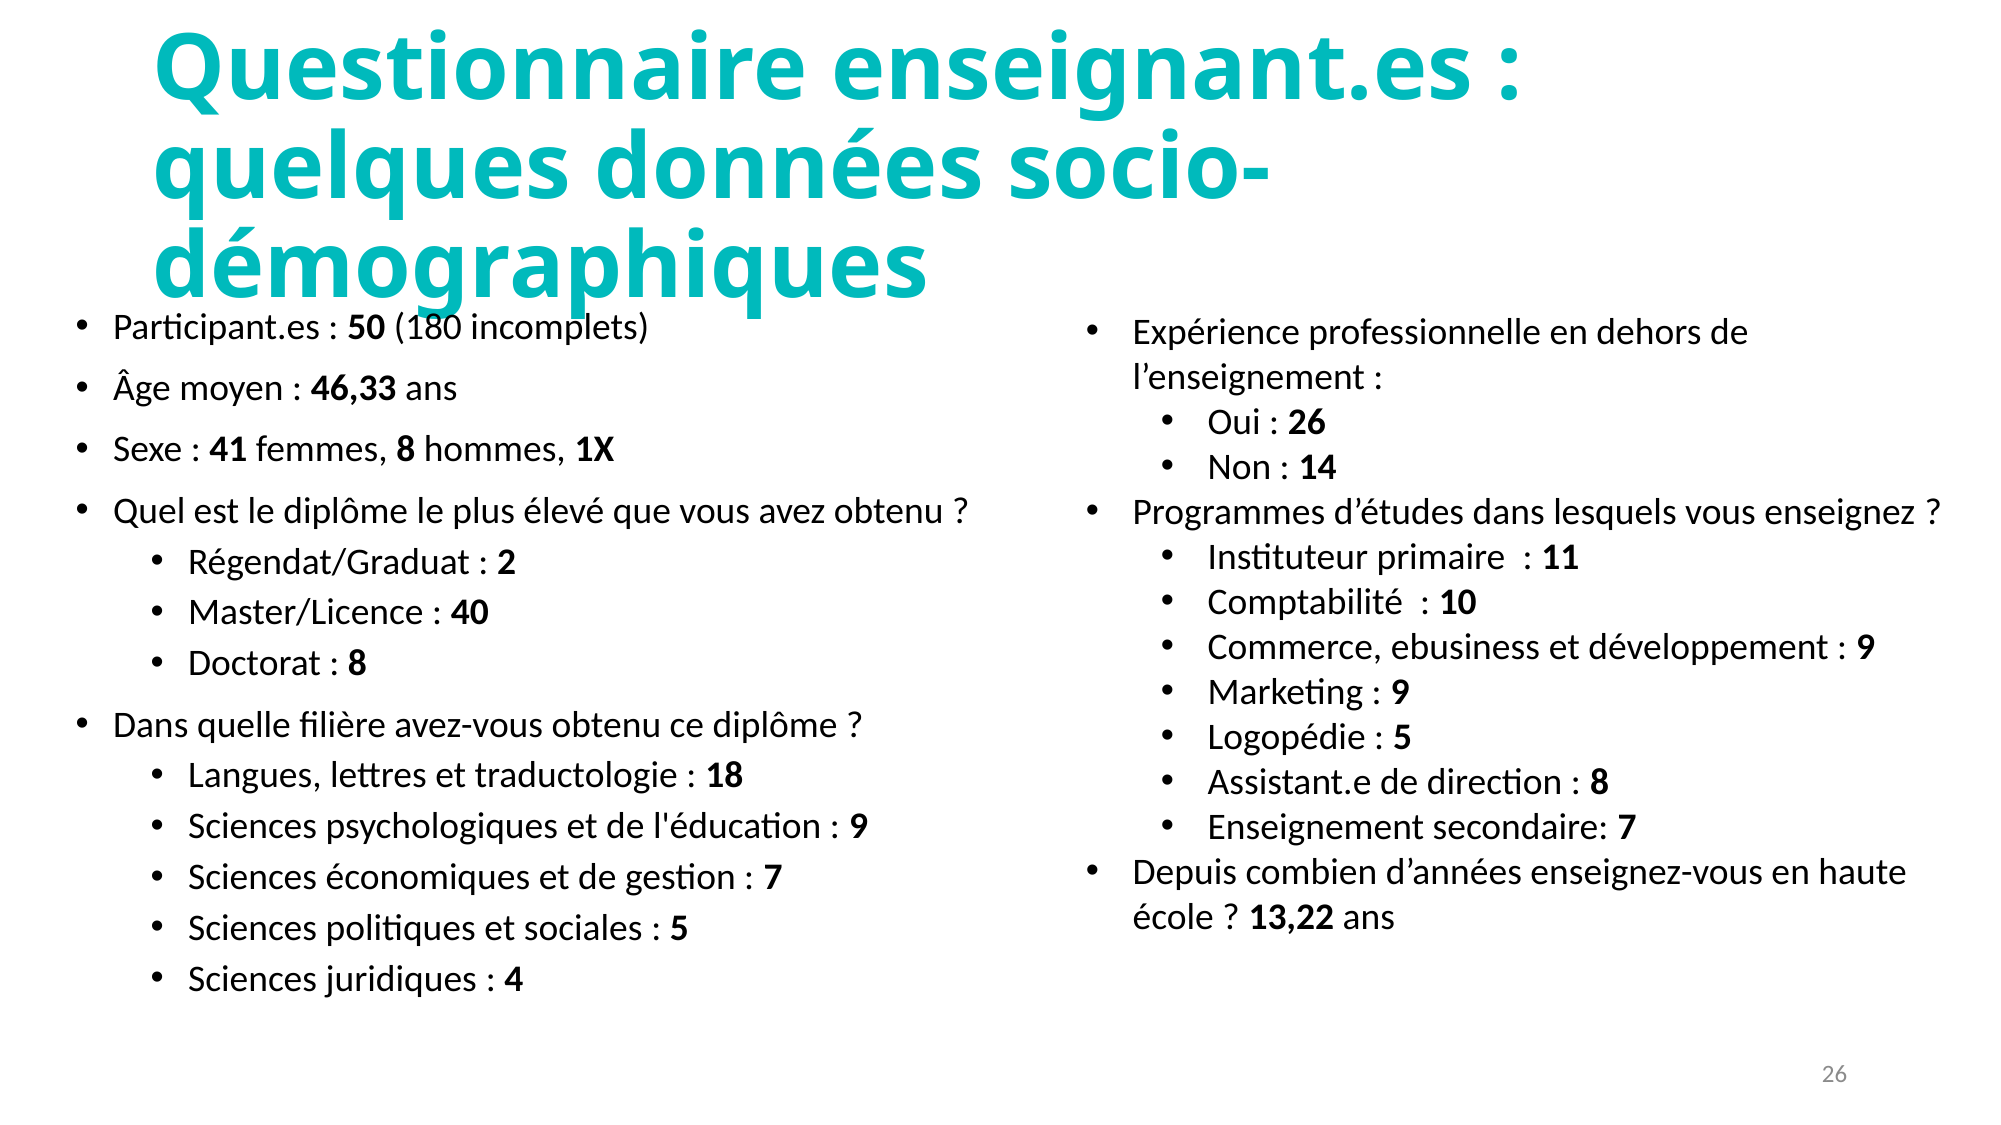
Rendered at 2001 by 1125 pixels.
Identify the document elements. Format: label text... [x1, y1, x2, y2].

slide_number 26 [1412, 1042, 1863, 1103]
text_box Expérience professionnelle en dehors de l’enseignement : Oui : 26 Non : 14 Programmes d’études dans lesquels vous enseignez ? Instituteur primaire : 11 Comptabilité : 10 Commerce, ebusiness et développement : 9 Marketing : 9 Logopédie : 5 Assistant.e de direction : 8 Enseignement secondaire: 7 Depuis combien d’années enseignez-vous en haute école ? 13,22 ans [1070, 299, 1969, 990]
title Questionnaire enseignant.es : quelques données socio-démographiques [137, 59, 1863, 278]
list Participant.es : 50 (180 incomplets) Âge moyen : 46,33 ans Sexe : 41 femmes, 8 hommes, 1X Quel est le diplôme le plus élevé que vous avez obtenu ? Régendat/Graduat : 2 Master/Licence : 40 Doctorat : 8 Dans quelle filière avez-vous obtenu ce diplôme ? Langues, lettres et traductologie : 18 Sciences psychologiques et de l'éducation : 9 Sciences économiques et de gestion : 7 Sciences politiques et sociales : 5 Sciences juridiques : 4 [60, 299, 1095, 1125]
